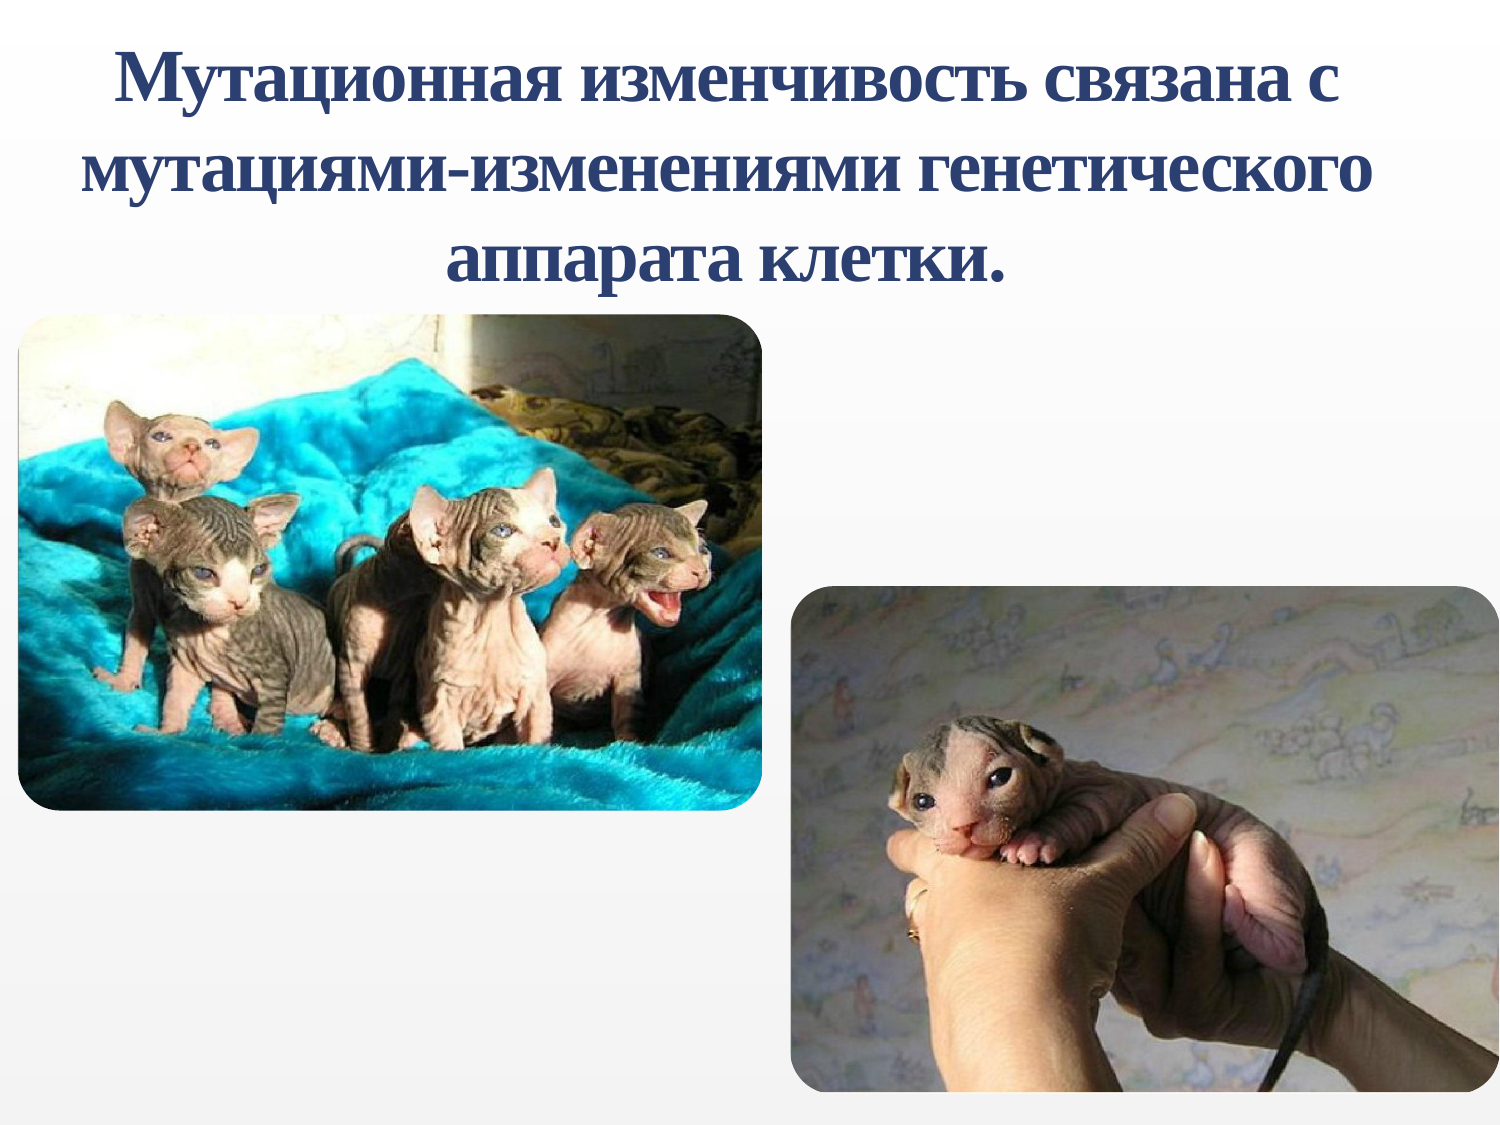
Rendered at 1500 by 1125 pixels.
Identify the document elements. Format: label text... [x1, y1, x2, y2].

picture [17, 313, 763, 812]
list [789, 585, 1500, 1095]
title Мутационная изменчивость связана с мутациями-изменениями генетического аппарата клетки. [0, 19, 1453, 333]
